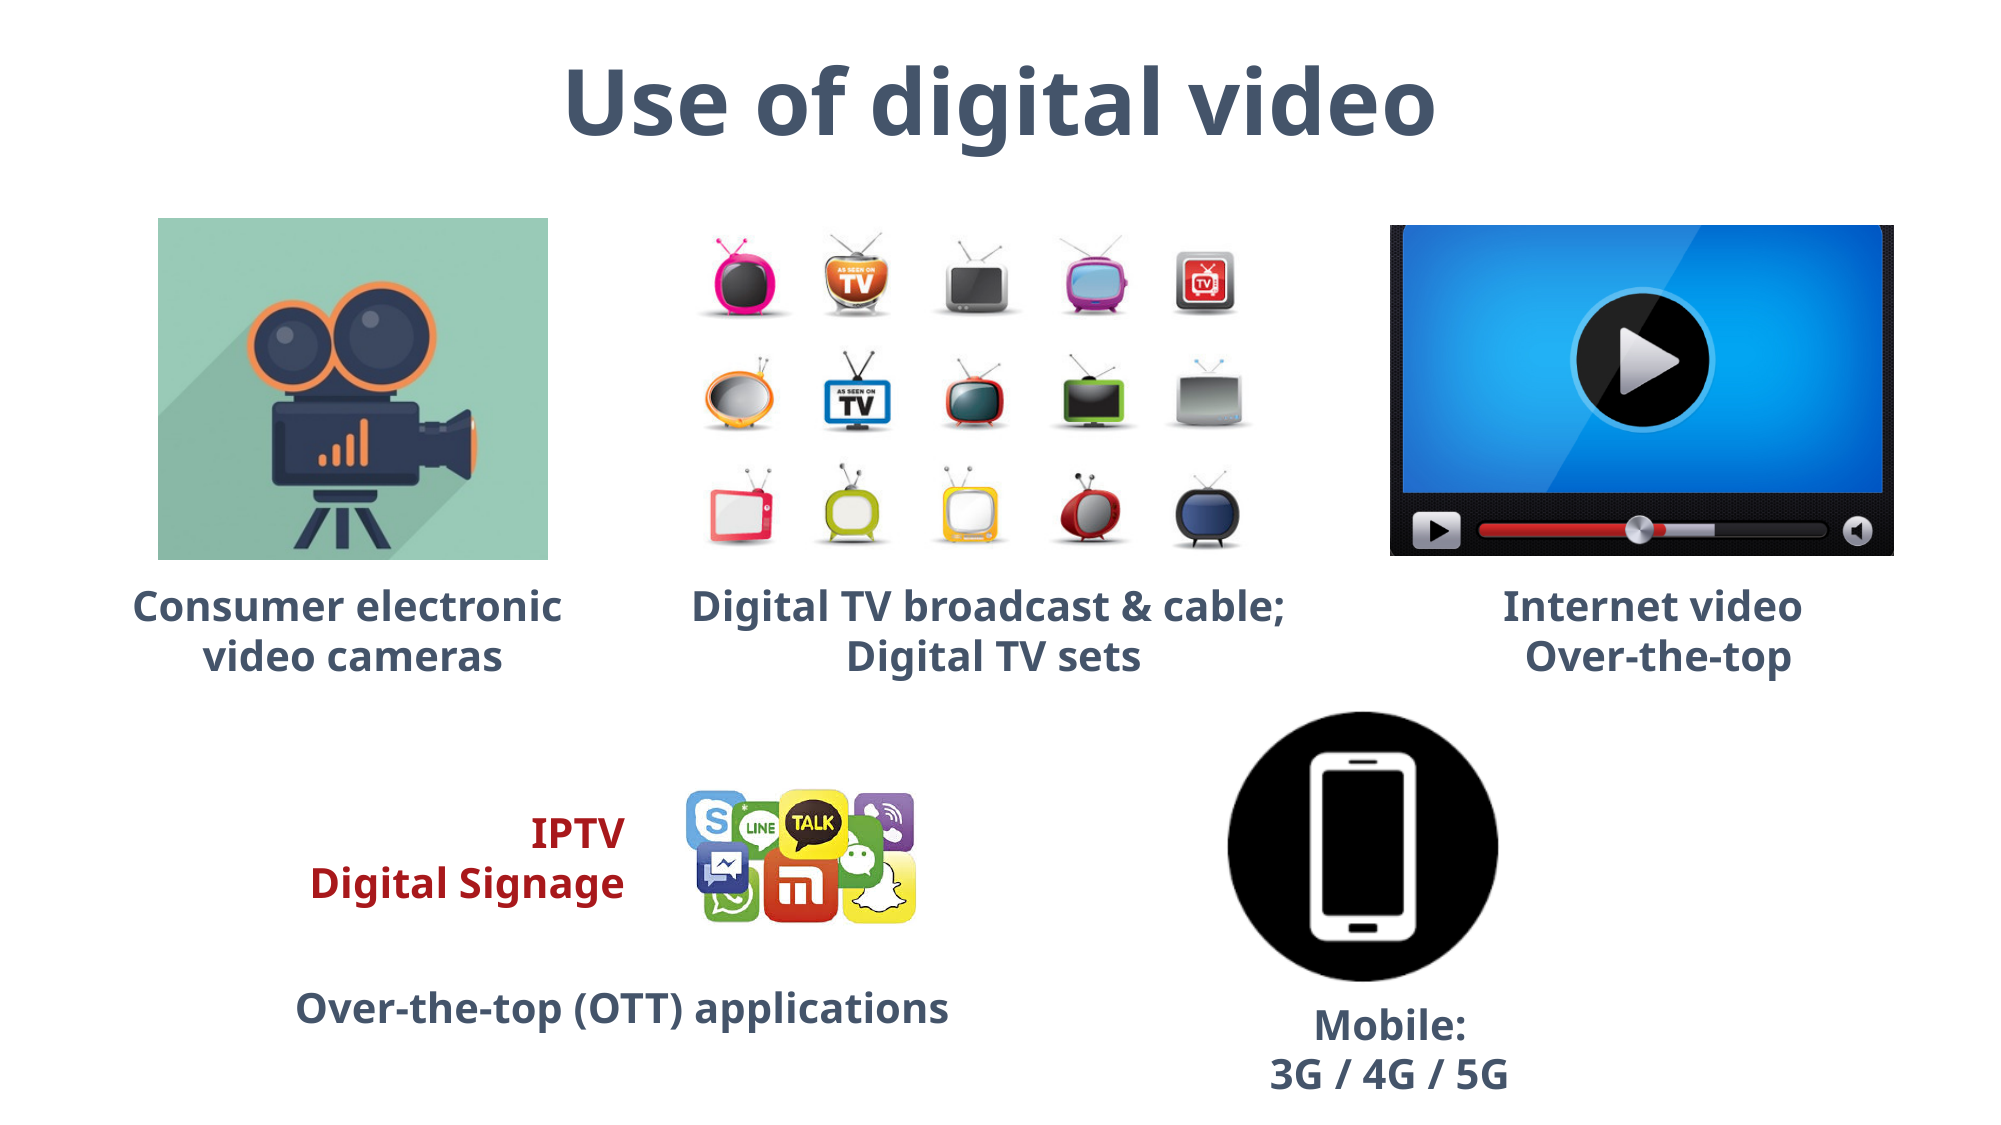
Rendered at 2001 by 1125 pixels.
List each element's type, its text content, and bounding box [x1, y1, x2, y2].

picture [695, 219, 1257, 556]
text_box Internet video Over-the-top [1488, 572, 1829, 748]
picture [1389, 225, 1894, 556]
picture [158, 218, 548, 560]
text_box Digital TV broadcast & cable; Digital TV sets [676, 572, 1312, 748]
picture [1225, 709, 1500, 985]
text_box Consumer electronic video cameras [117, 572, 589, 748]
picture [685, 788, 917, 927]
text_box Use of digital video [553, 39, 1446, 157]
text_box Mobile: 3G / 4G / 5G [1255, 990, 1525, 1106]
text_box Over-the-top (OTT) applications [280, 974, 965, 1040]
text_box IPTV Digital Signage [294, 799, 640, 914]
